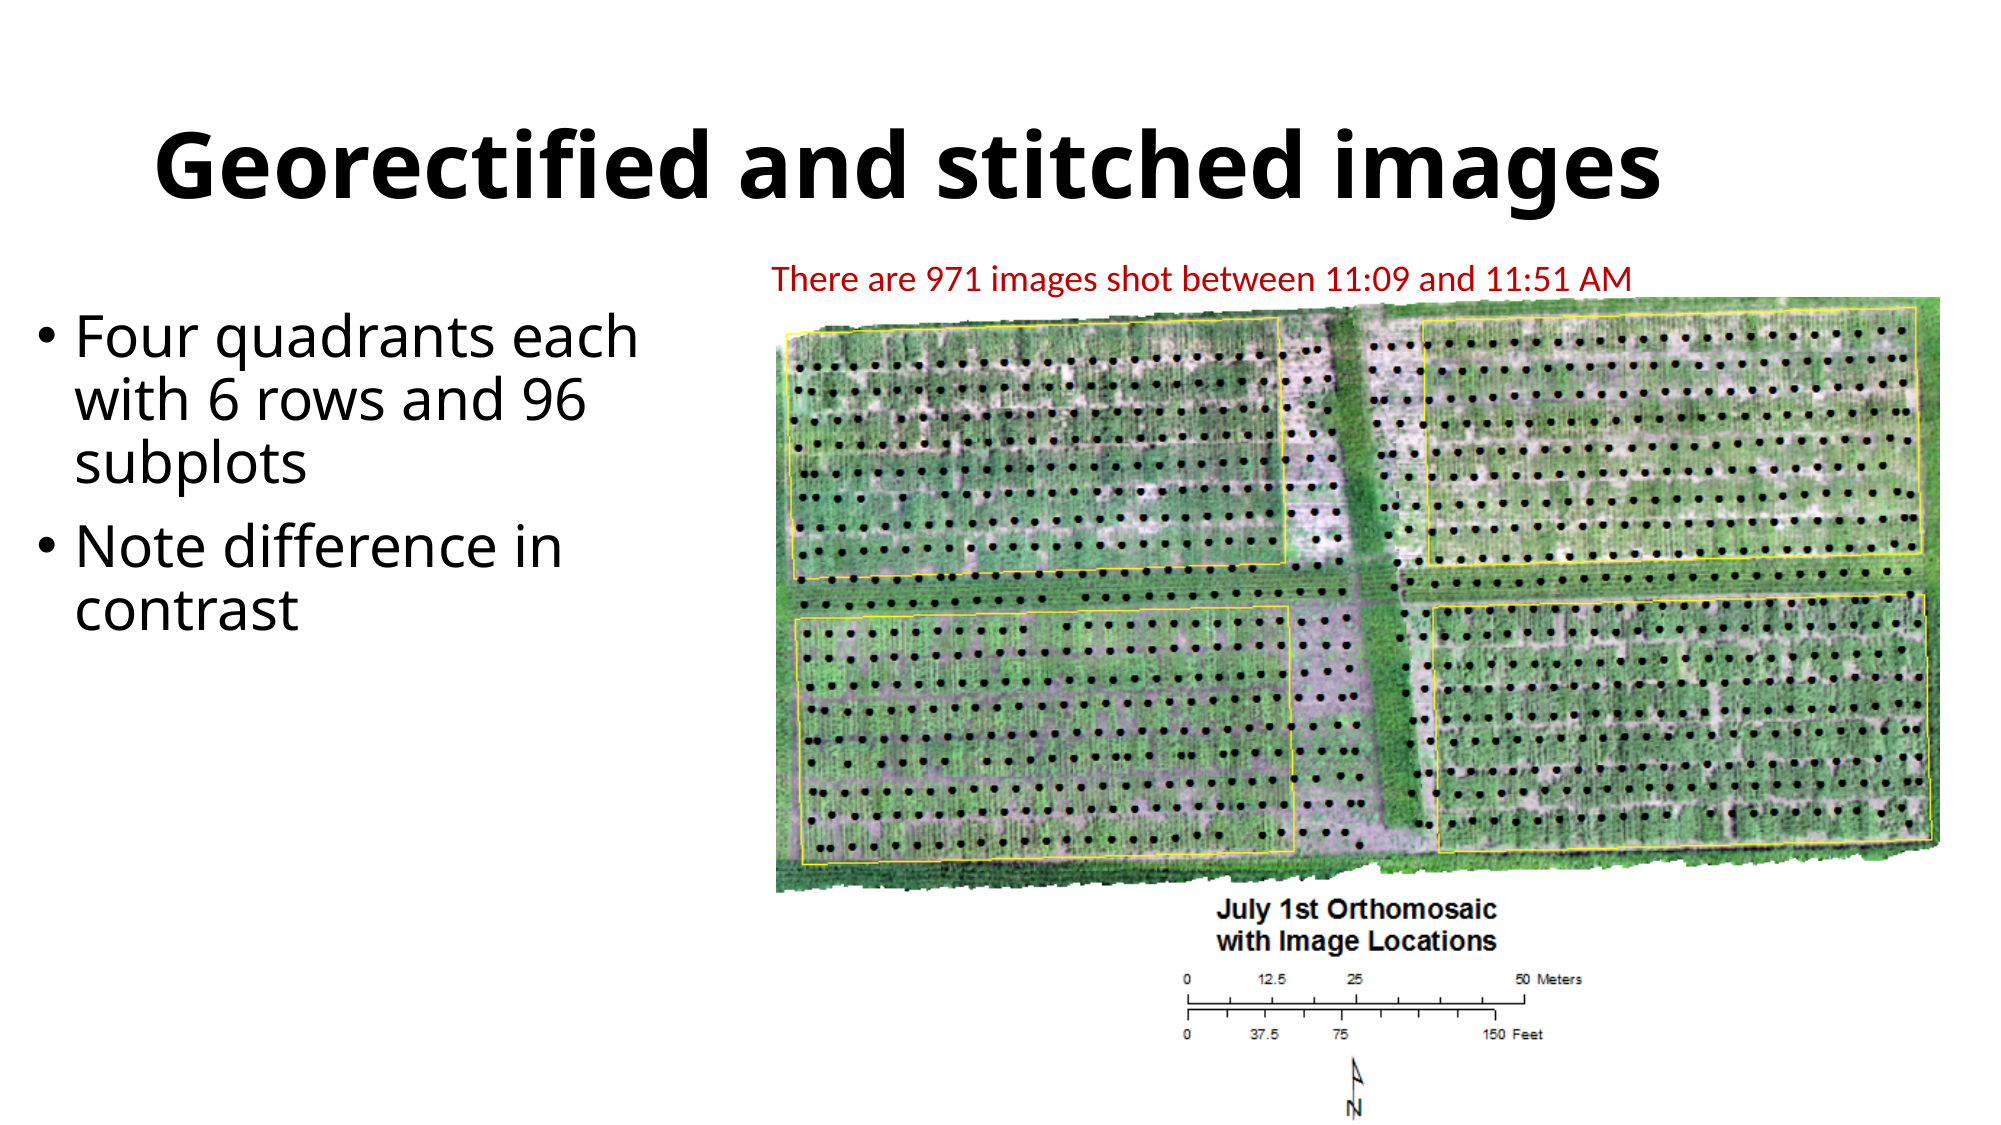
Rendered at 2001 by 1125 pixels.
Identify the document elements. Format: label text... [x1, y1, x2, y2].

list Four quadrants each with 6 rows and 96 subplots Note difference in contrast [21, 299, 727, 1014]
picture [776, 297, 1940, 1125]
text_box There are 971 images shot between 11:09 and 11:51 AM [756, 246, 1649, 307]
title Georectified and stitched images [137, 59, 1863, 278]
